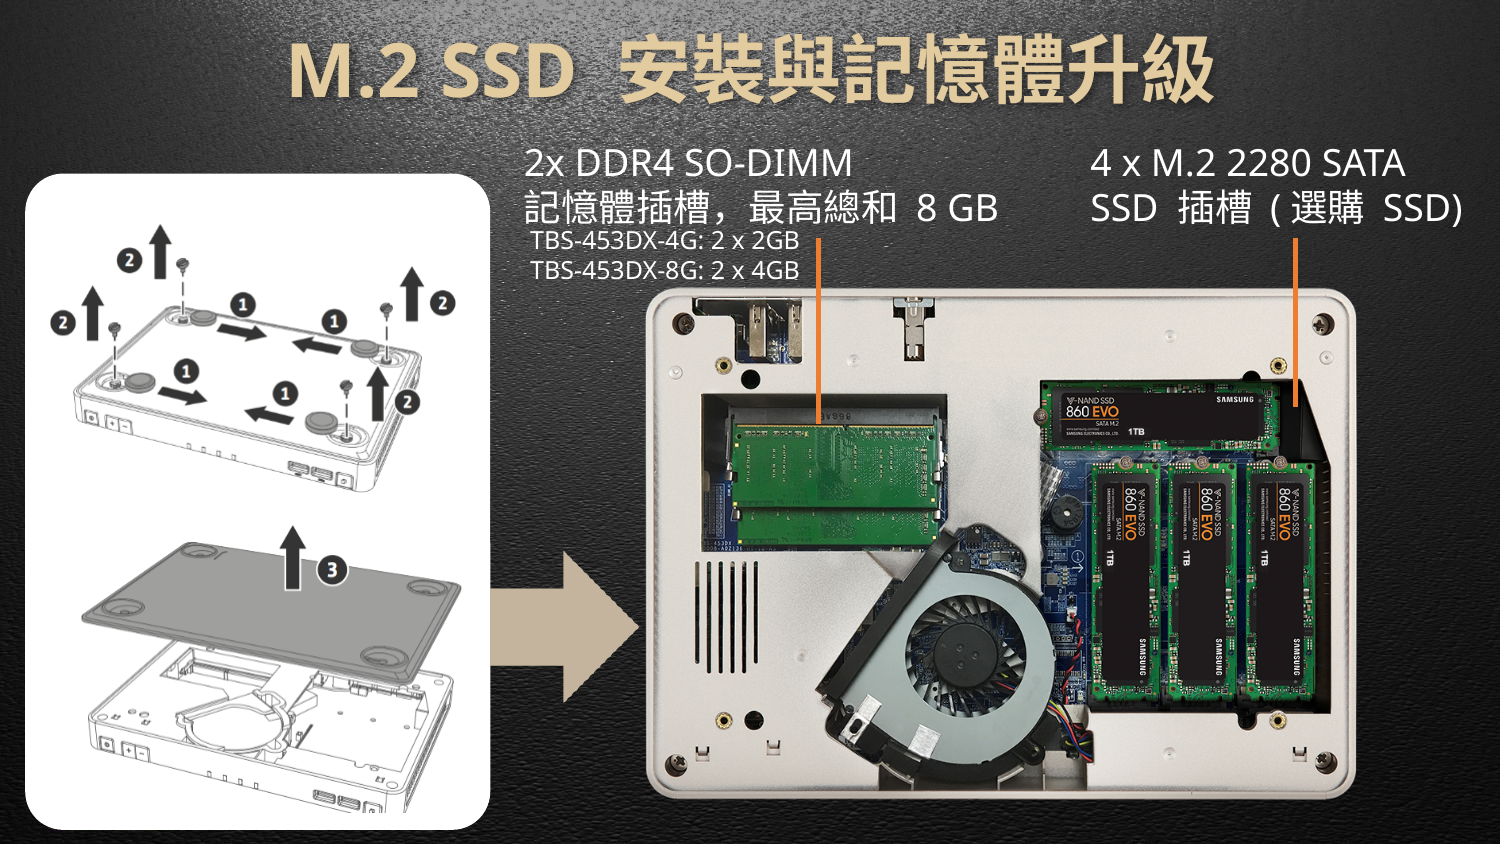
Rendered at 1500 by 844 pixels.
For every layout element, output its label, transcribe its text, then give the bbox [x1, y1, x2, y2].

picture [0, 0, 1500, 844]
text_box TBS-453DX-4G: 2 x 2GB TBS-453DX-8G: 2 x 4GB [515, 217, 816, 292]
text_box 2x DDR4 SO-DIMM 記憶體插槽，最高總和 8 GB [509, 131, 1014, 237]
text_box [24, 172, 492, 831]
text_box 4 x M.2 2280 SATA SSD 插槽 (選購 SSD) [1075, 131, 1478, 237]
title M.2 SSD 安裝與記憶體升級 [104, 5, 1398, 141]
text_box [43, 193, 470, 813]
